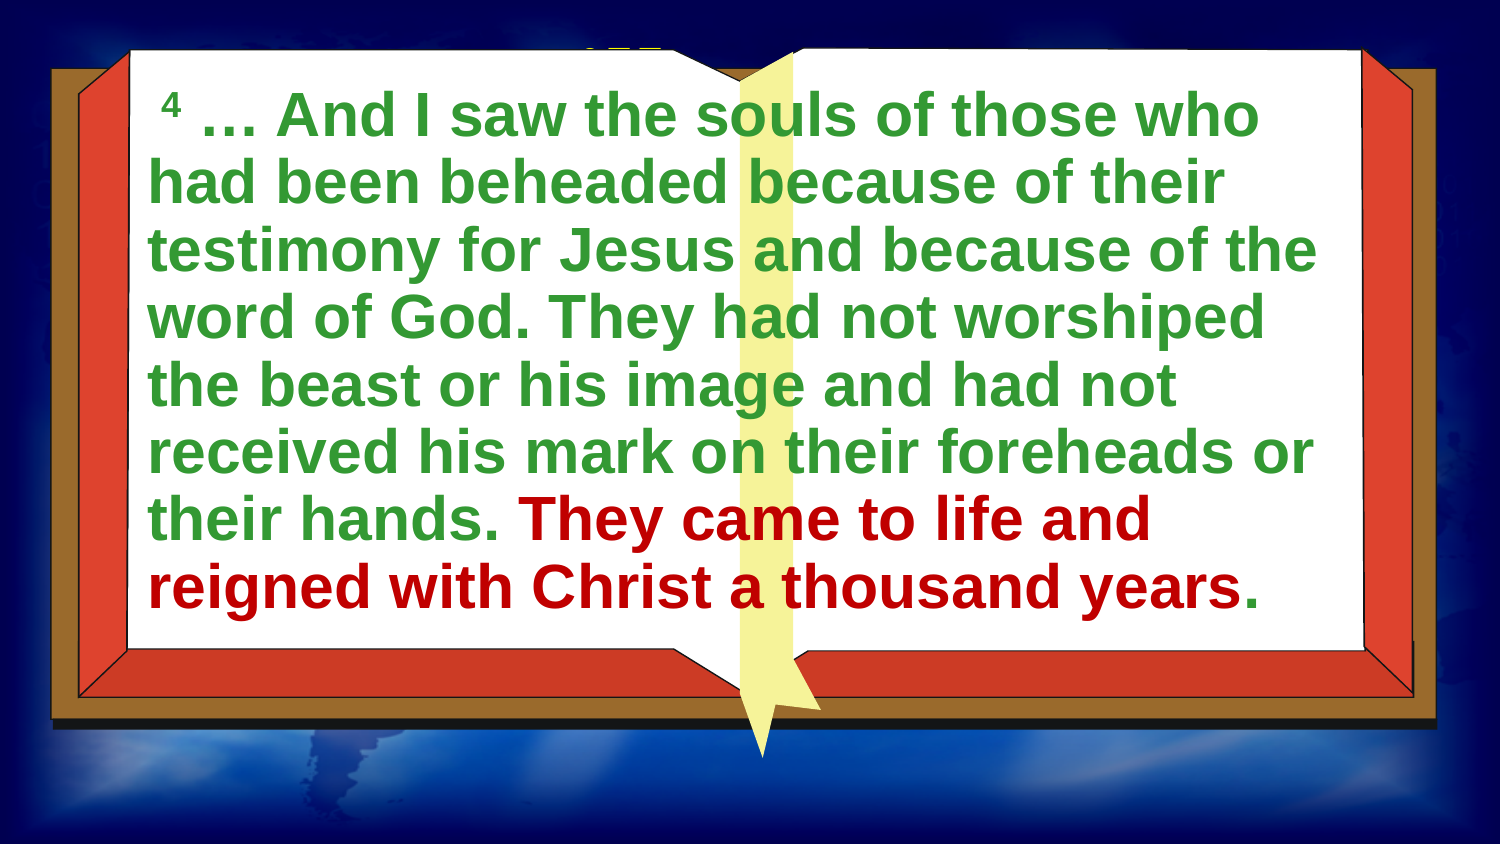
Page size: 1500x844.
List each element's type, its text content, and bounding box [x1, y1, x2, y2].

title Millennium [37, 15, 1463, 148]
list The Word “millennium” is not found in the Bible! [1441, 196, 1451, 413]
picture [0, 0, 1500, 844]
